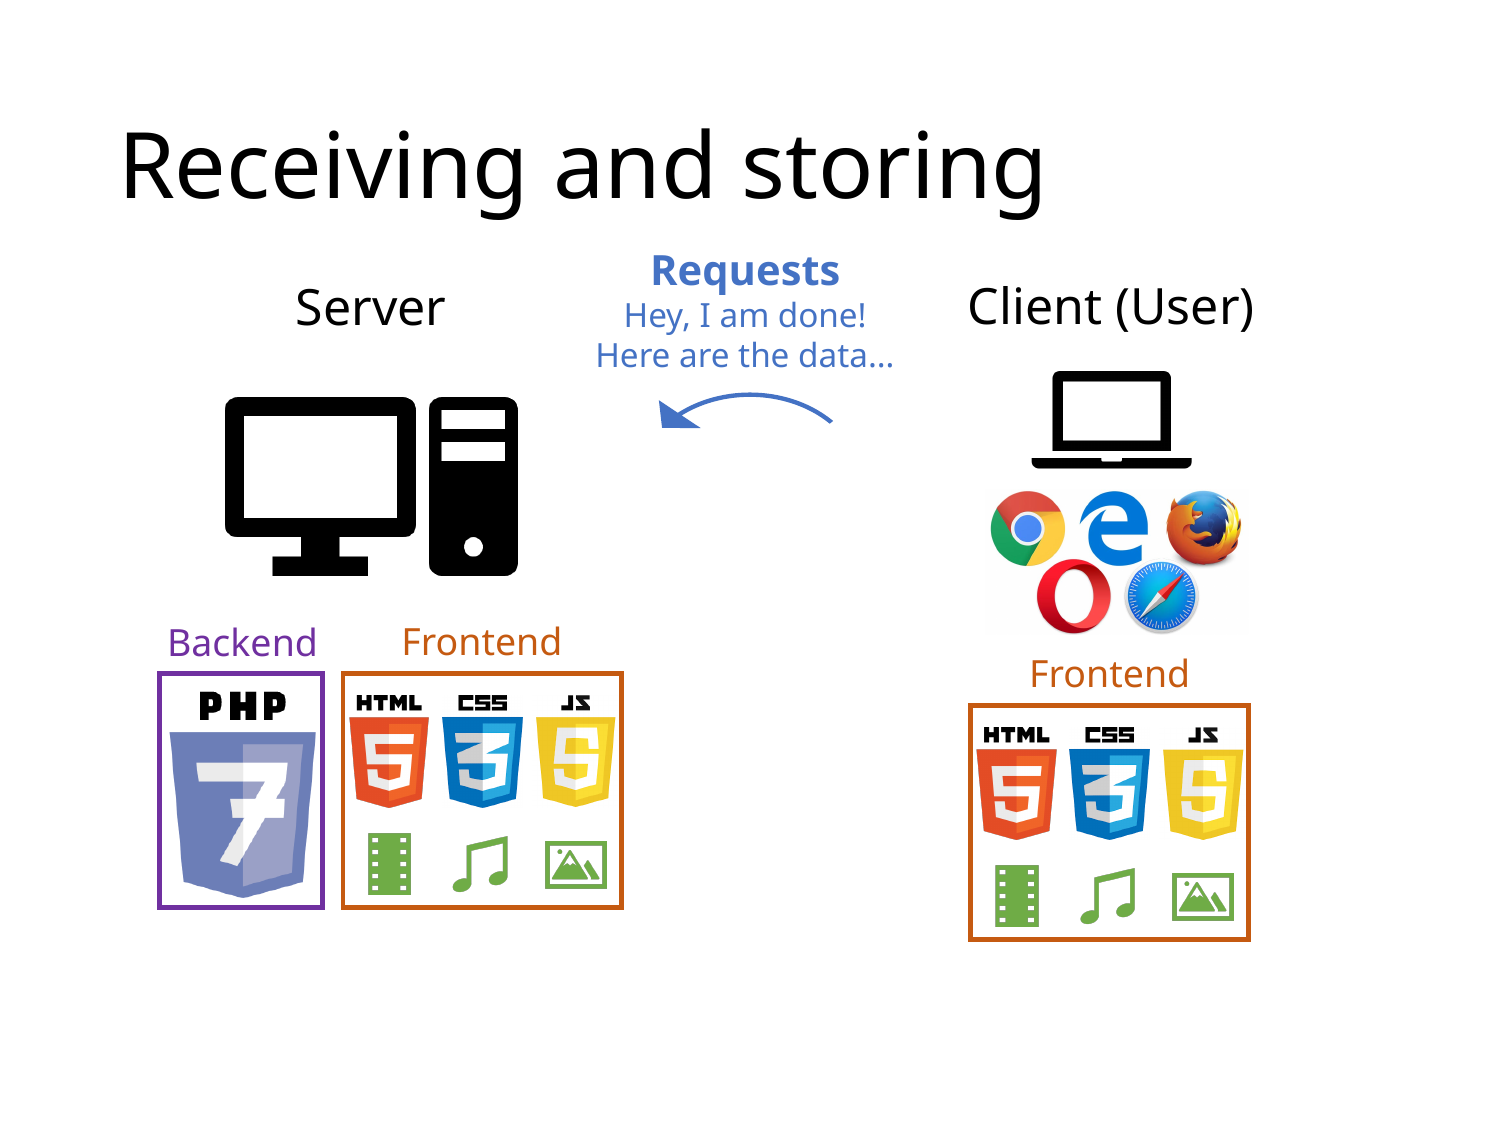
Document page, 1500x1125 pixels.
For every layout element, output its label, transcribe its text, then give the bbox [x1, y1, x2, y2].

text_box Server [280, 267, 462, 333]
text_box Requests Hey, I am done! Here are the data… [536, 236, 955, 382]
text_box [332, 610, 622, 908]
title Receiving and storing [103, 59, 1397, 278]
picture [985, 336, 1249, 635]
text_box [144, 611, 332, 908]
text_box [960, 642, 1249, 940]
text_box Client (User) [955, 266, 1270, 342]
text_box [657, 391, 835, 430]
picture [218, 333, 524, 611]
